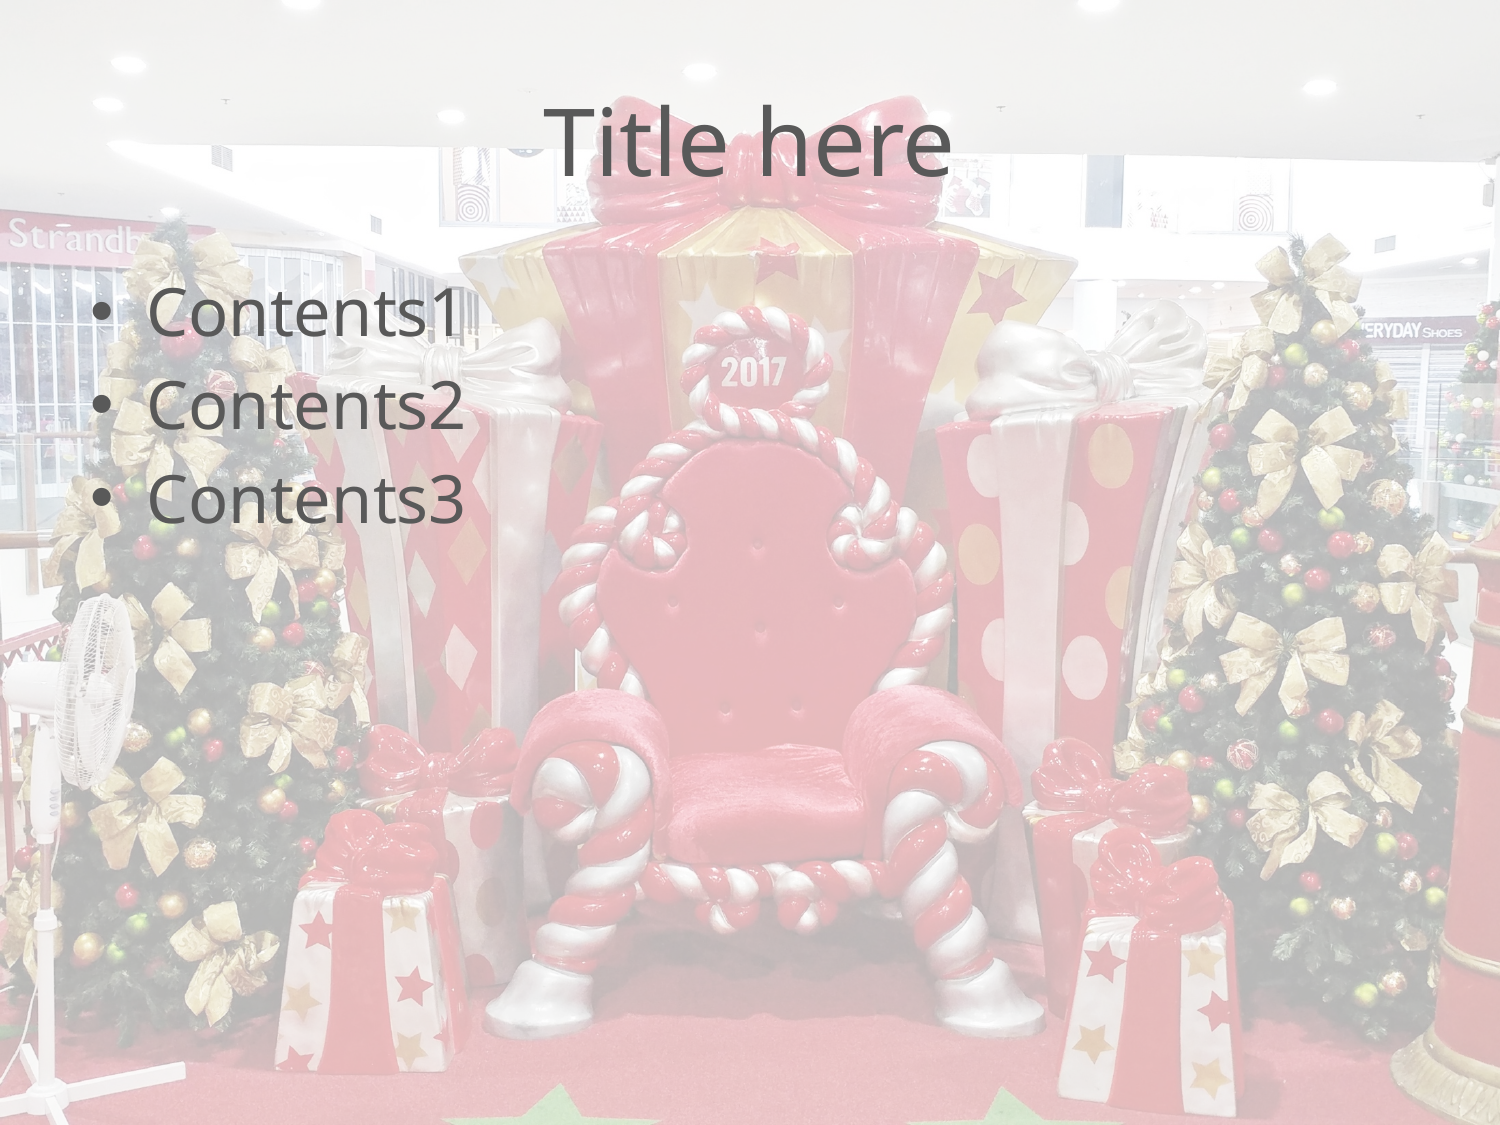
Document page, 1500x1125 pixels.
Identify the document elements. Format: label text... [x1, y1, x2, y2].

text_box [0, 0, 1500, 1125]
list Contents1 Contents2 Contents3 [75, 262, 1425, 1005]
title Title here [75, 45, 1425, 233]
